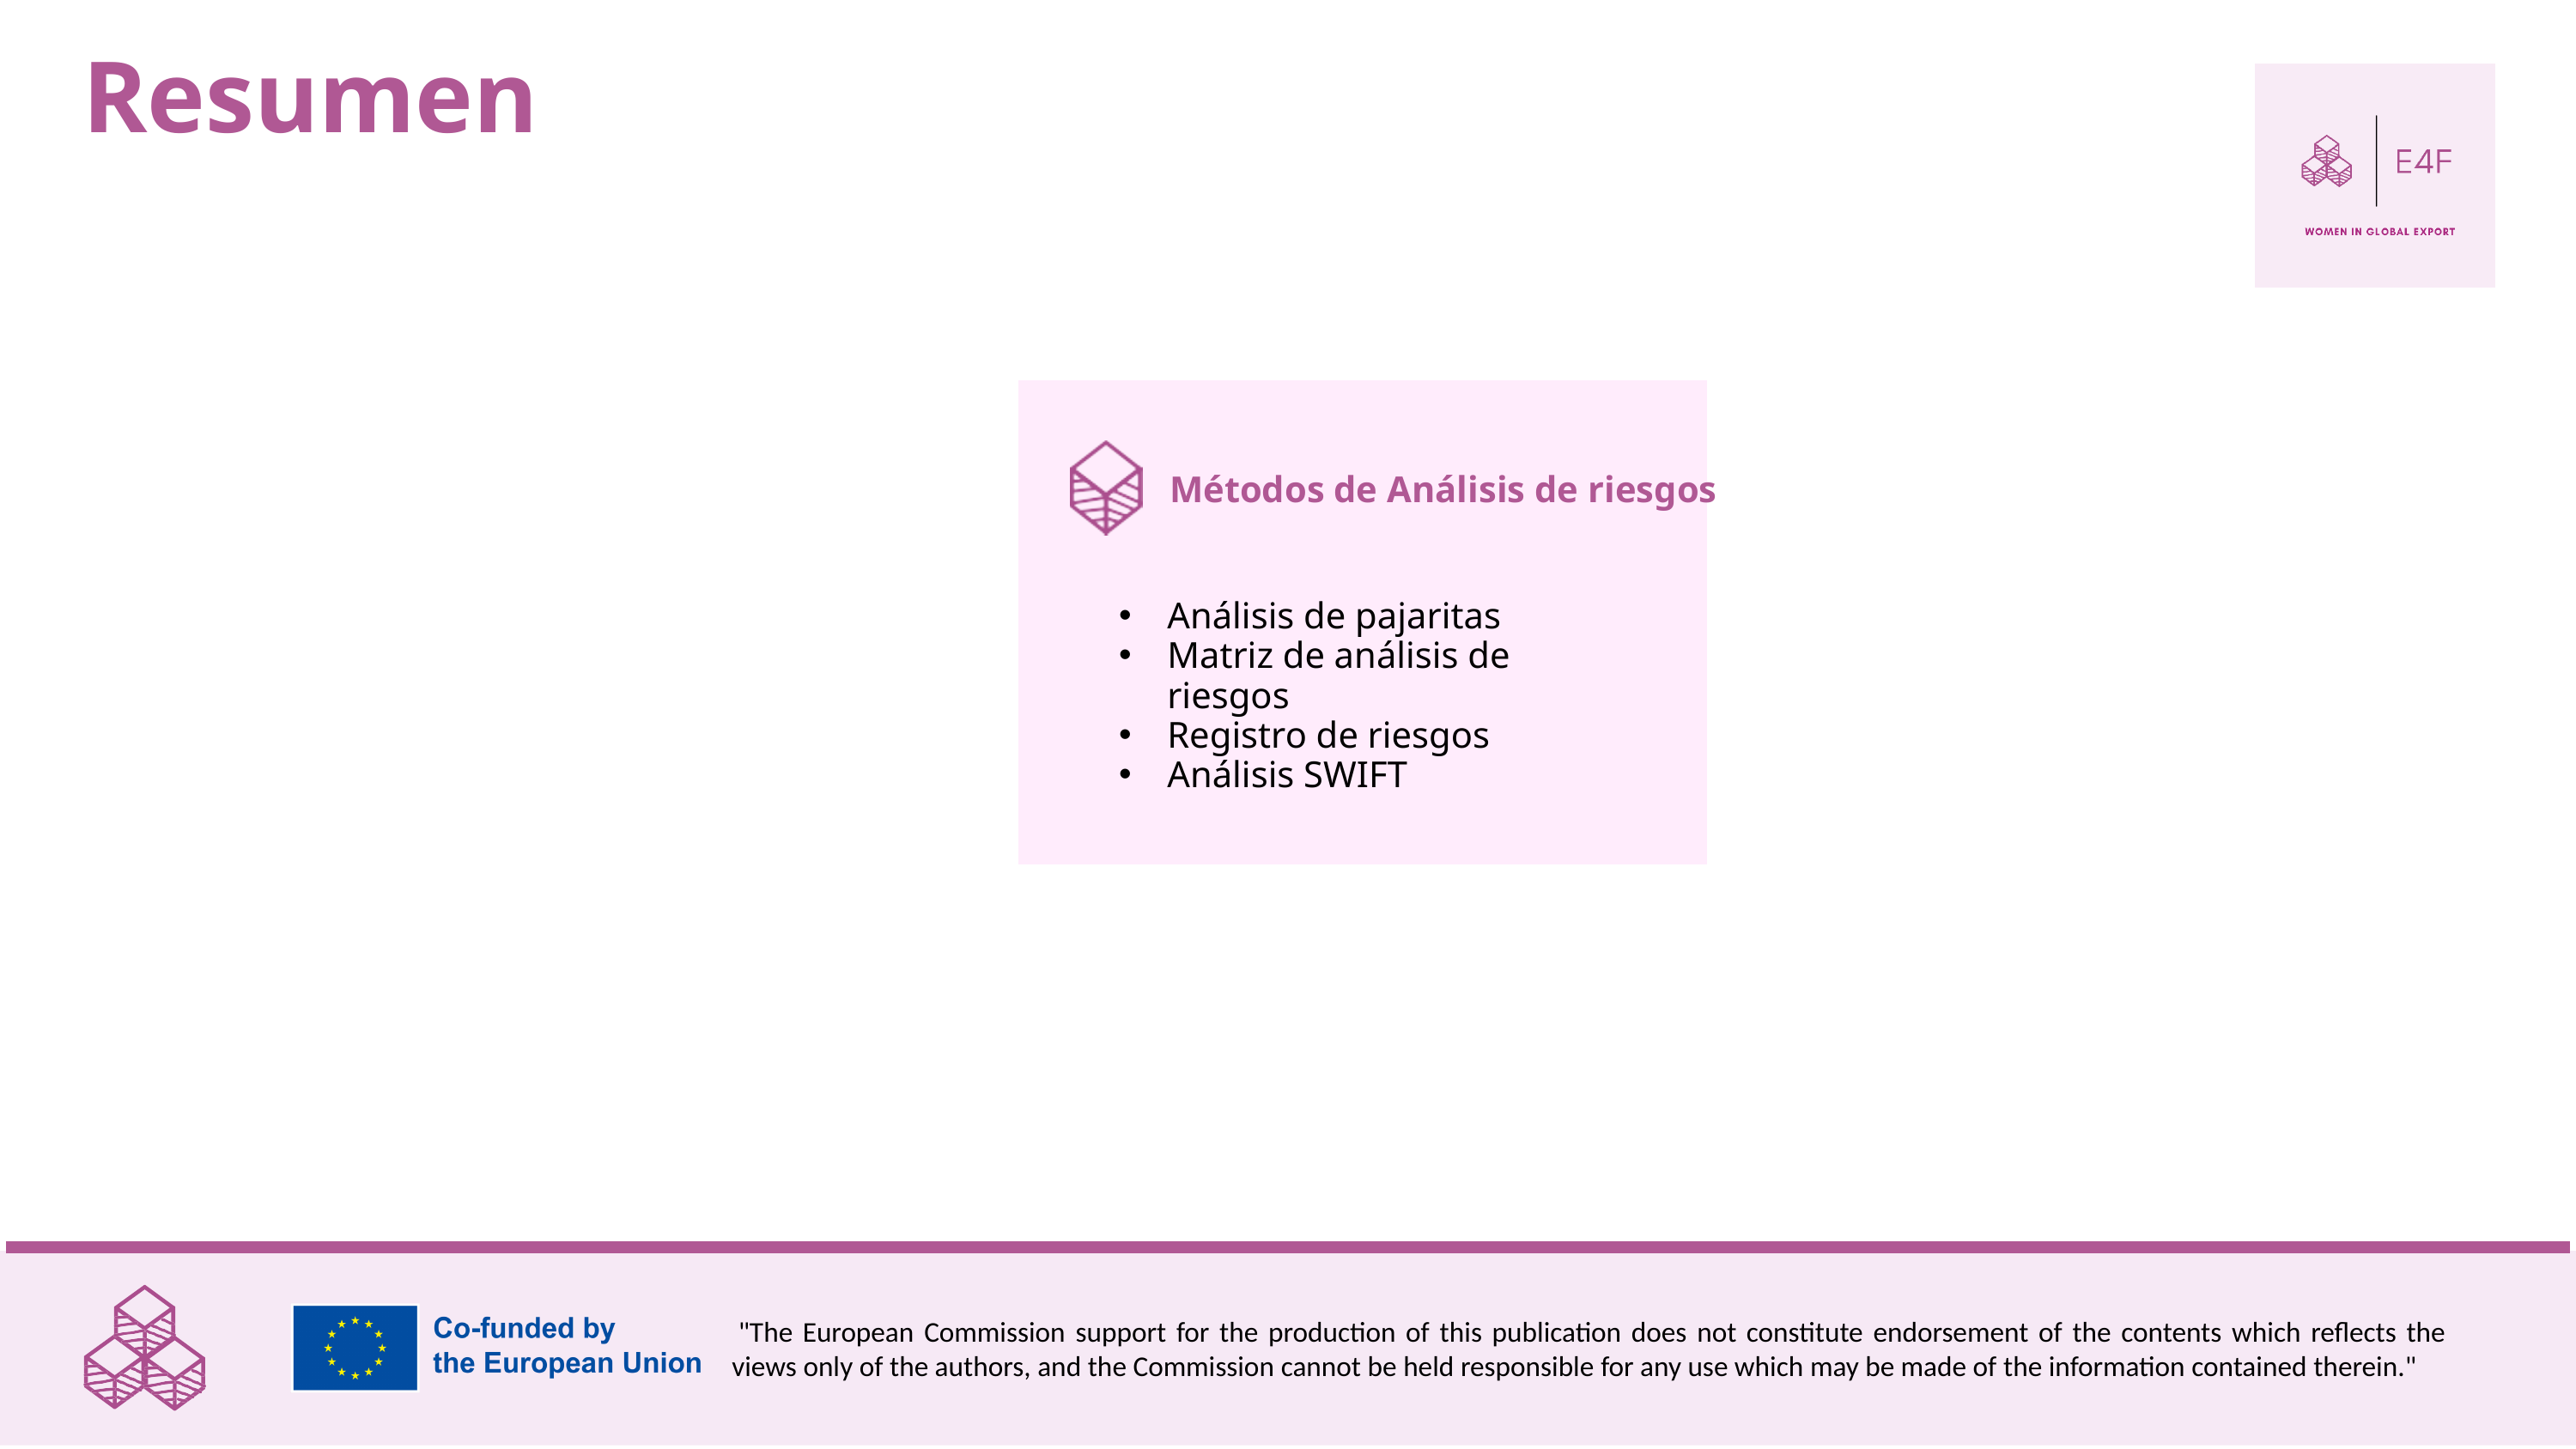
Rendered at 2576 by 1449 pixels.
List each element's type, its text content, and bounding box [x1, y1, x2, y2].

picture [161, 1341, 176, 1351]
picture [2254, 64, 2495, 288]
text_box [1019, 380, 1707, 864]
text_box Resumen [70, 27, 1230, 159]
picture [83, 1364, 206, 1403]
picture [113, 1315, 176, 1351]
picture [288, 1300, 732, 1396]
